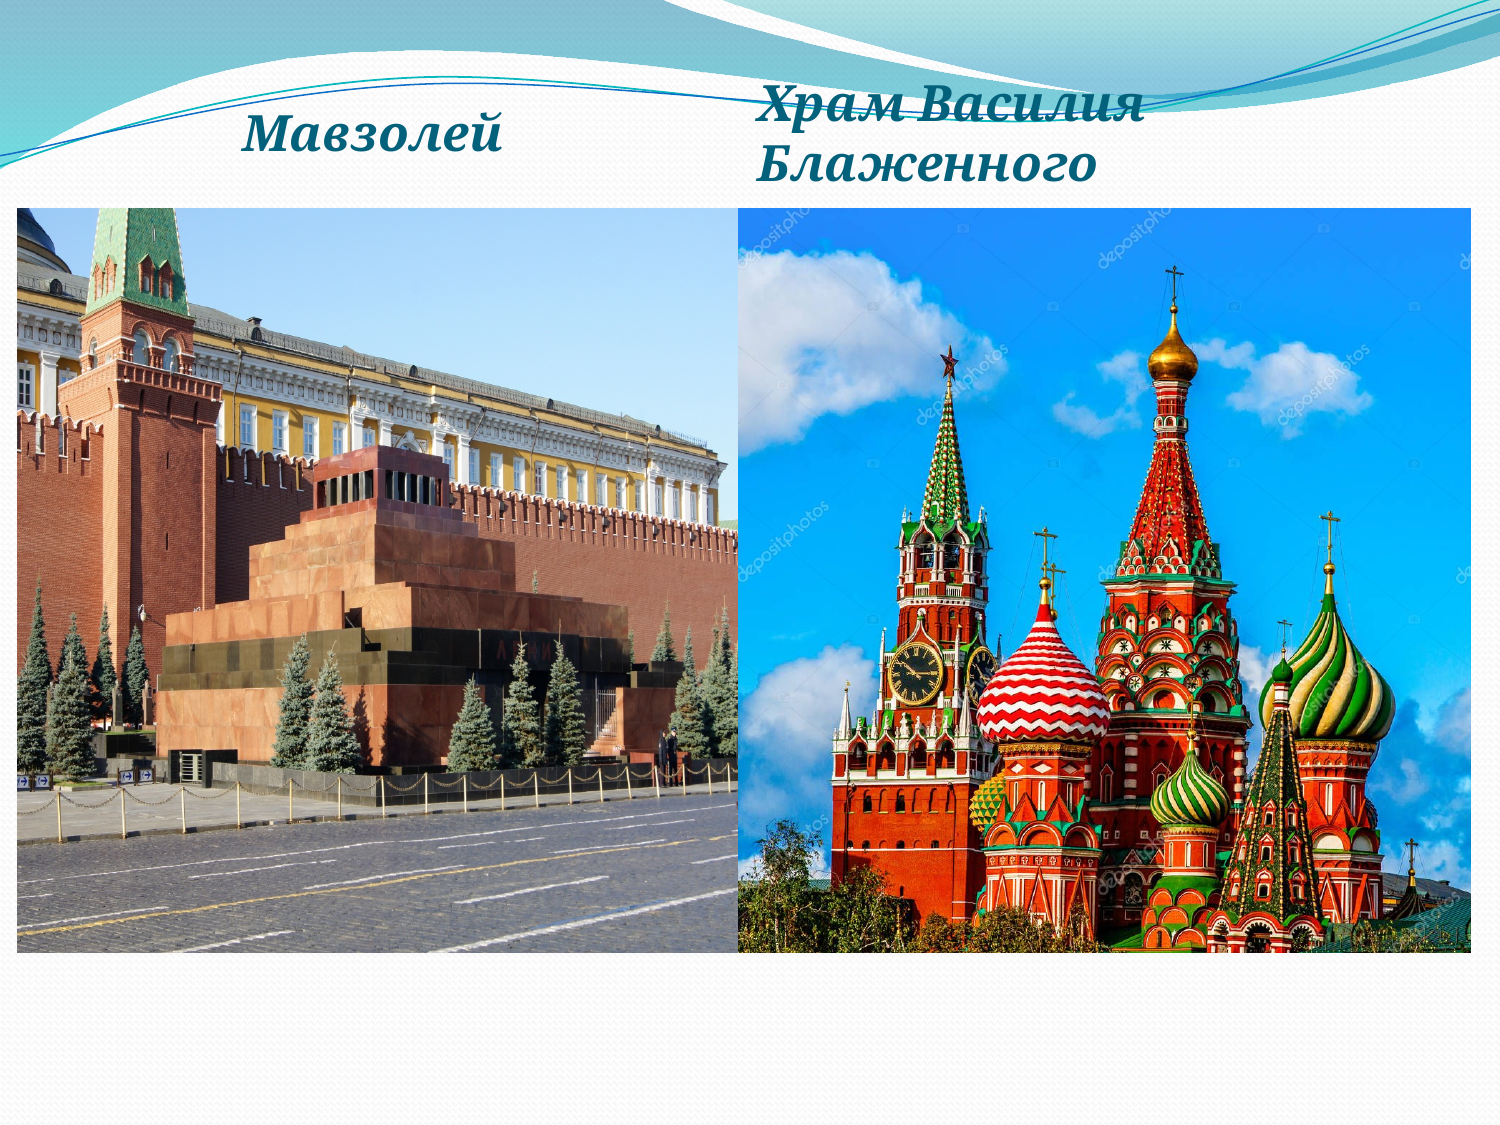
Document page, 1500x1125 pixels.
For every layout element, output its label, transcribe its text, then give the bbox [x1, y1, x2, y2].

list Мавзолей [29, 30, 716, 207]
list Храм Василия Блаженного [750, 42, 1471, 207]
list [17, 207, 737, 954]
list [737, 207, 1471, 953]
